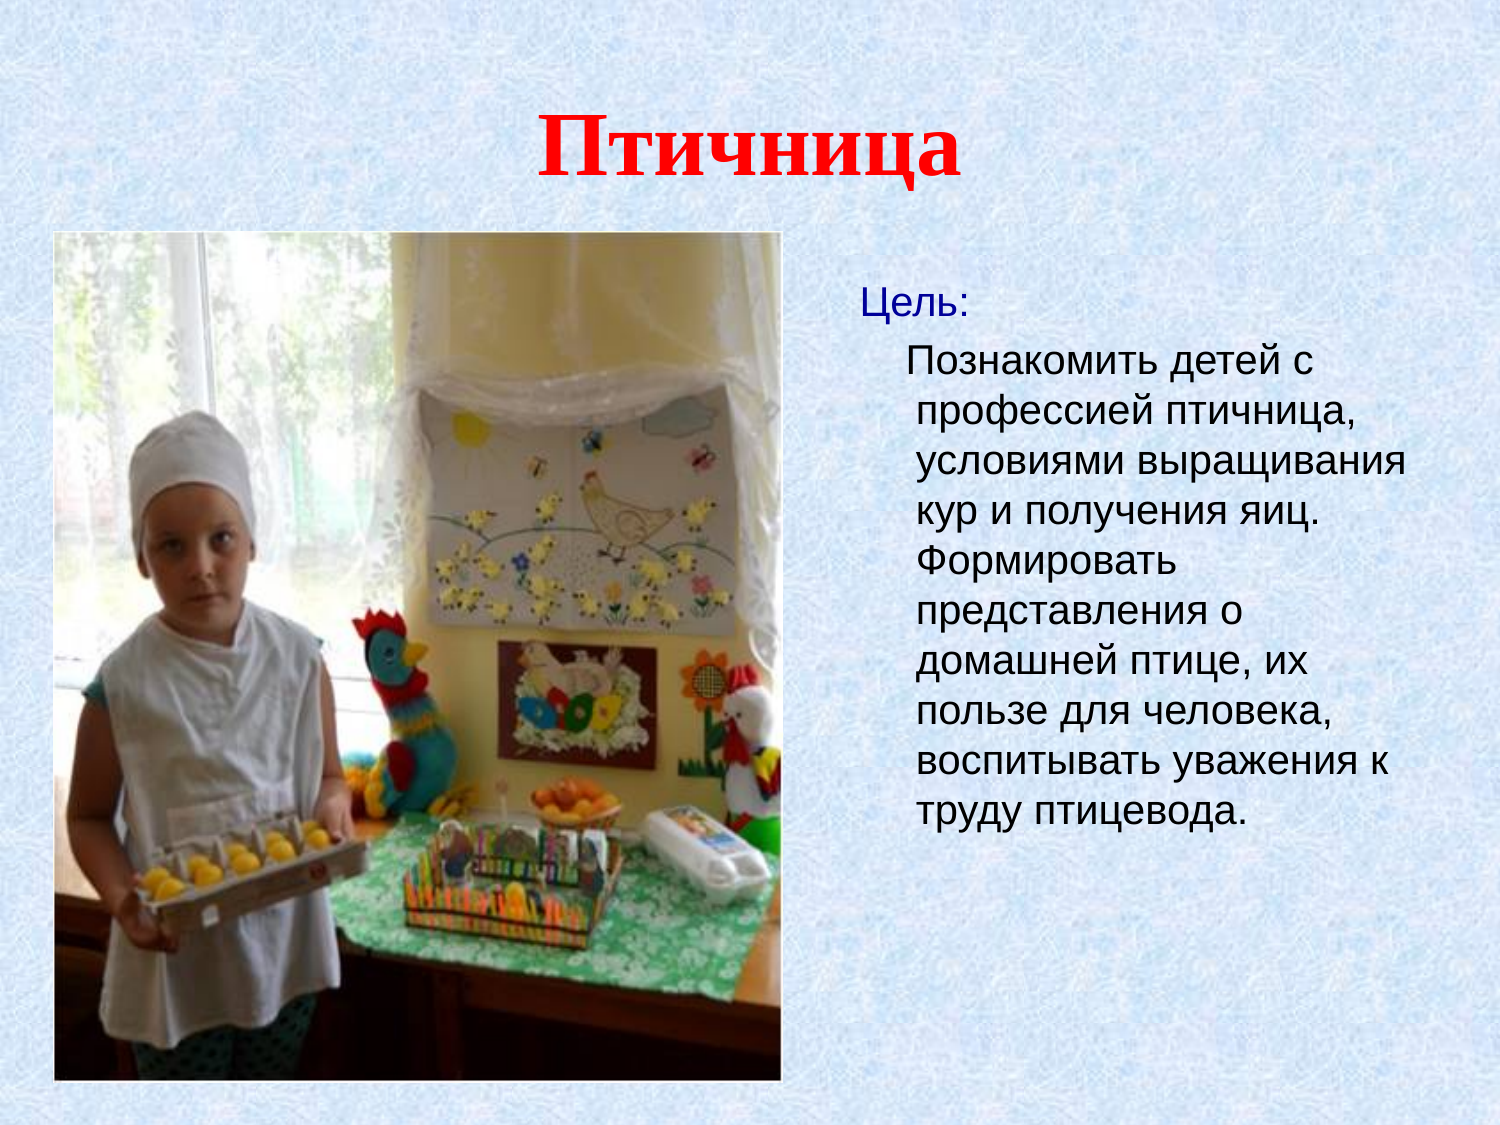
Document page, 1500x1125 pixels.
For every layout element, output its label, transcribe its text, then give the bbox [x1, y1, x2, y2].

picture [0, 0, 1500, 1125]
title Птичница [74, 44, 1426, 233]
list Цель: Познакомить детей с профессией птичница, условиями выращивания кур и получения яиц. Формировать представления о домашней птице, их пользе для человека, воспитывать уважения к труду птицевода. [844, 266, 1442, 1010]
